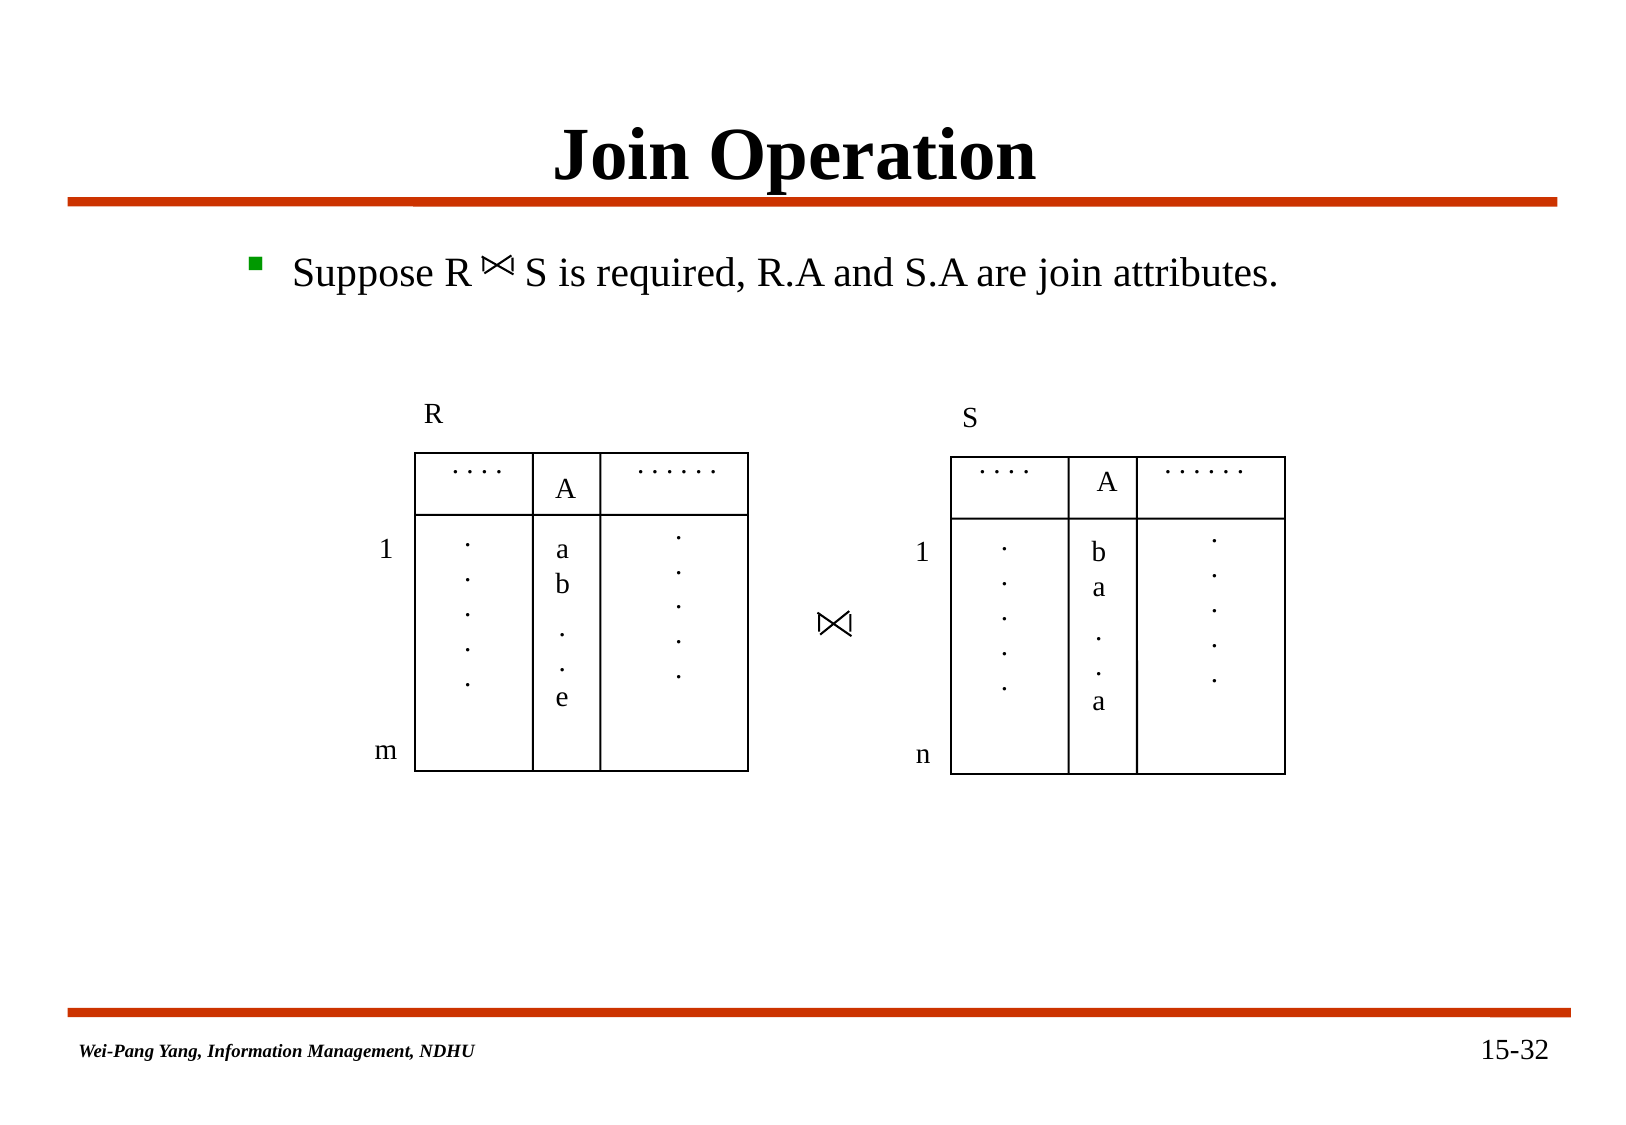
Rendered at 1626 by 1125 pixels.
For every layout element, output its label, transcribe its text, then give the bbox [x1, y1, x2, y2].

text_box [481, 255, 514, 275]
title Join Operation [125, 87, 1466, 213]
list Suppose R S is required, R.A and S.A are join attributes. [155, 237, 1425, 1000]
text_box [359, 387, 1286, 777]
slide_number 15-32 [1225, 1023, 1565, 1099]
